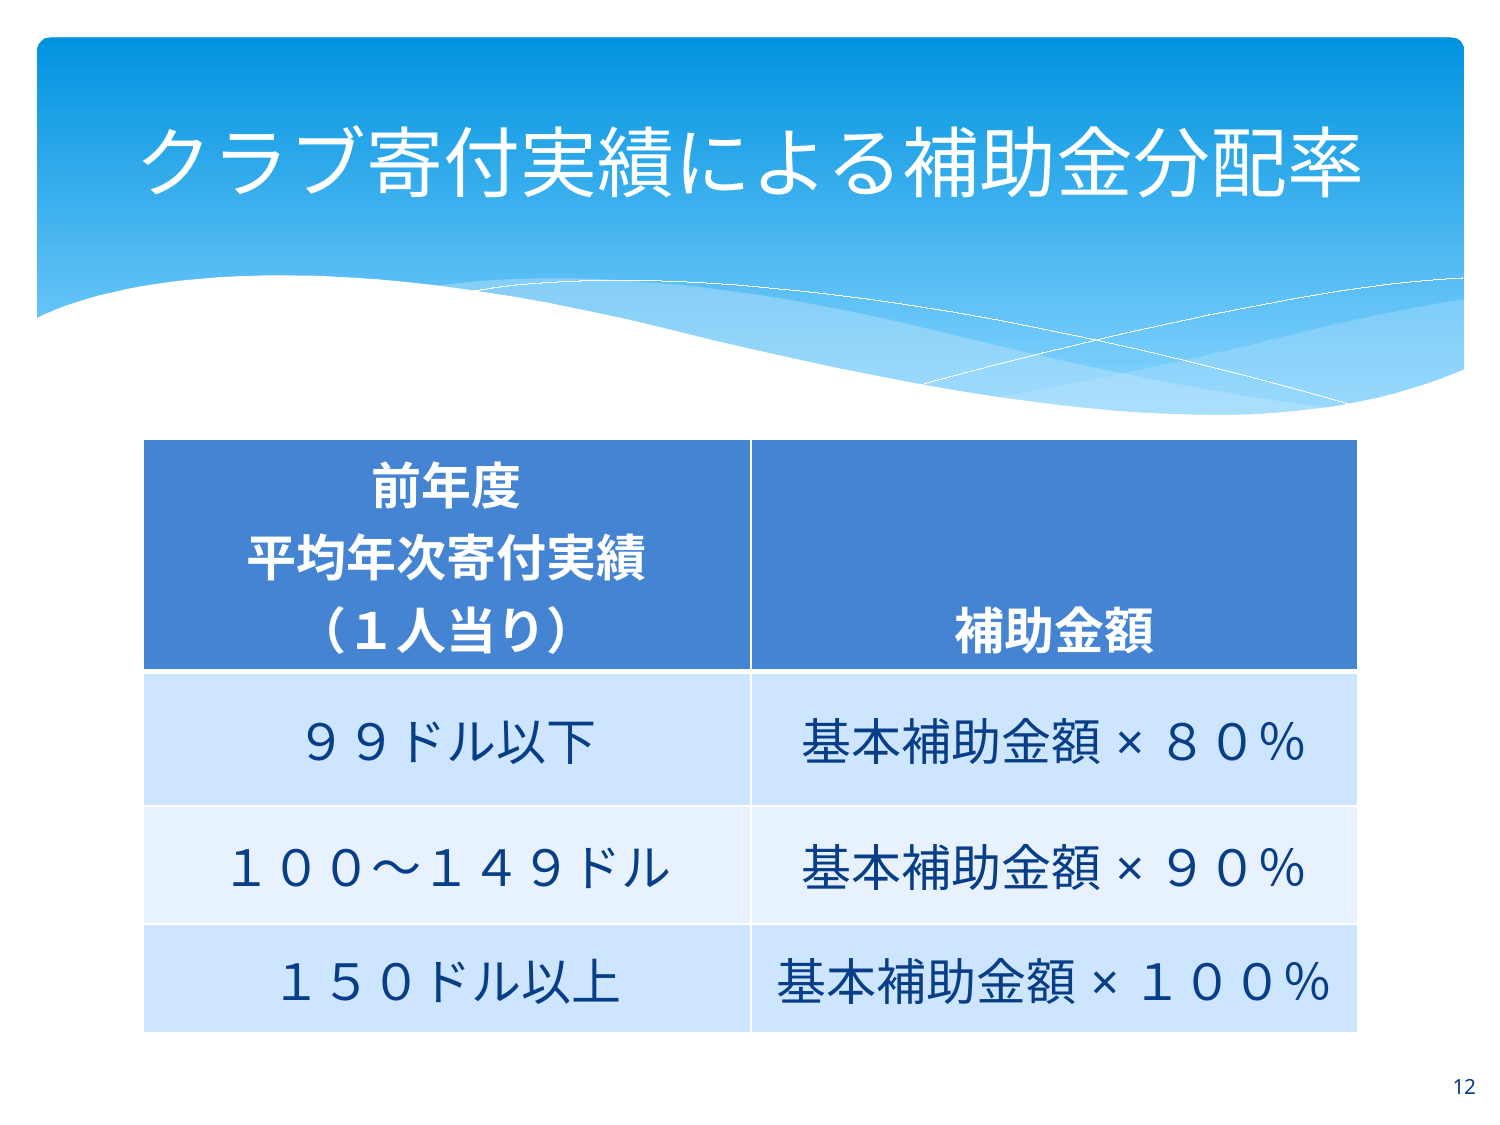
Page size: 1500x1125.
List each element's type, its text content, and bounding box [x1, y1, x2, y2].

table_cell 基本補助金額×１００％ [752, 925, 1357, 1032]
table_cell 基本補助金額×９０％ [752, 807, 1357, 923]
table_cell ９９ドル以下 [144, 674, 750, 805]
table_cell １００～１４９ドル [144, 807, 750, 923]
title クラブ寄付実績による補助金分配率 [75, 55, 1425, 261]
table_header 前年度 平均年次寄付実績 （１人当り） [144, 440, 750, 669]
table_cell １５０ドル以上 [144, 925, 750, 1032]
table_cell 基本補助金額×８０％ [752, 674, 1357, 805]
table_header 補助金額 [752, 440, 1357, 669]
slide_number 12 [1434, 1057, 1495, 1118]
